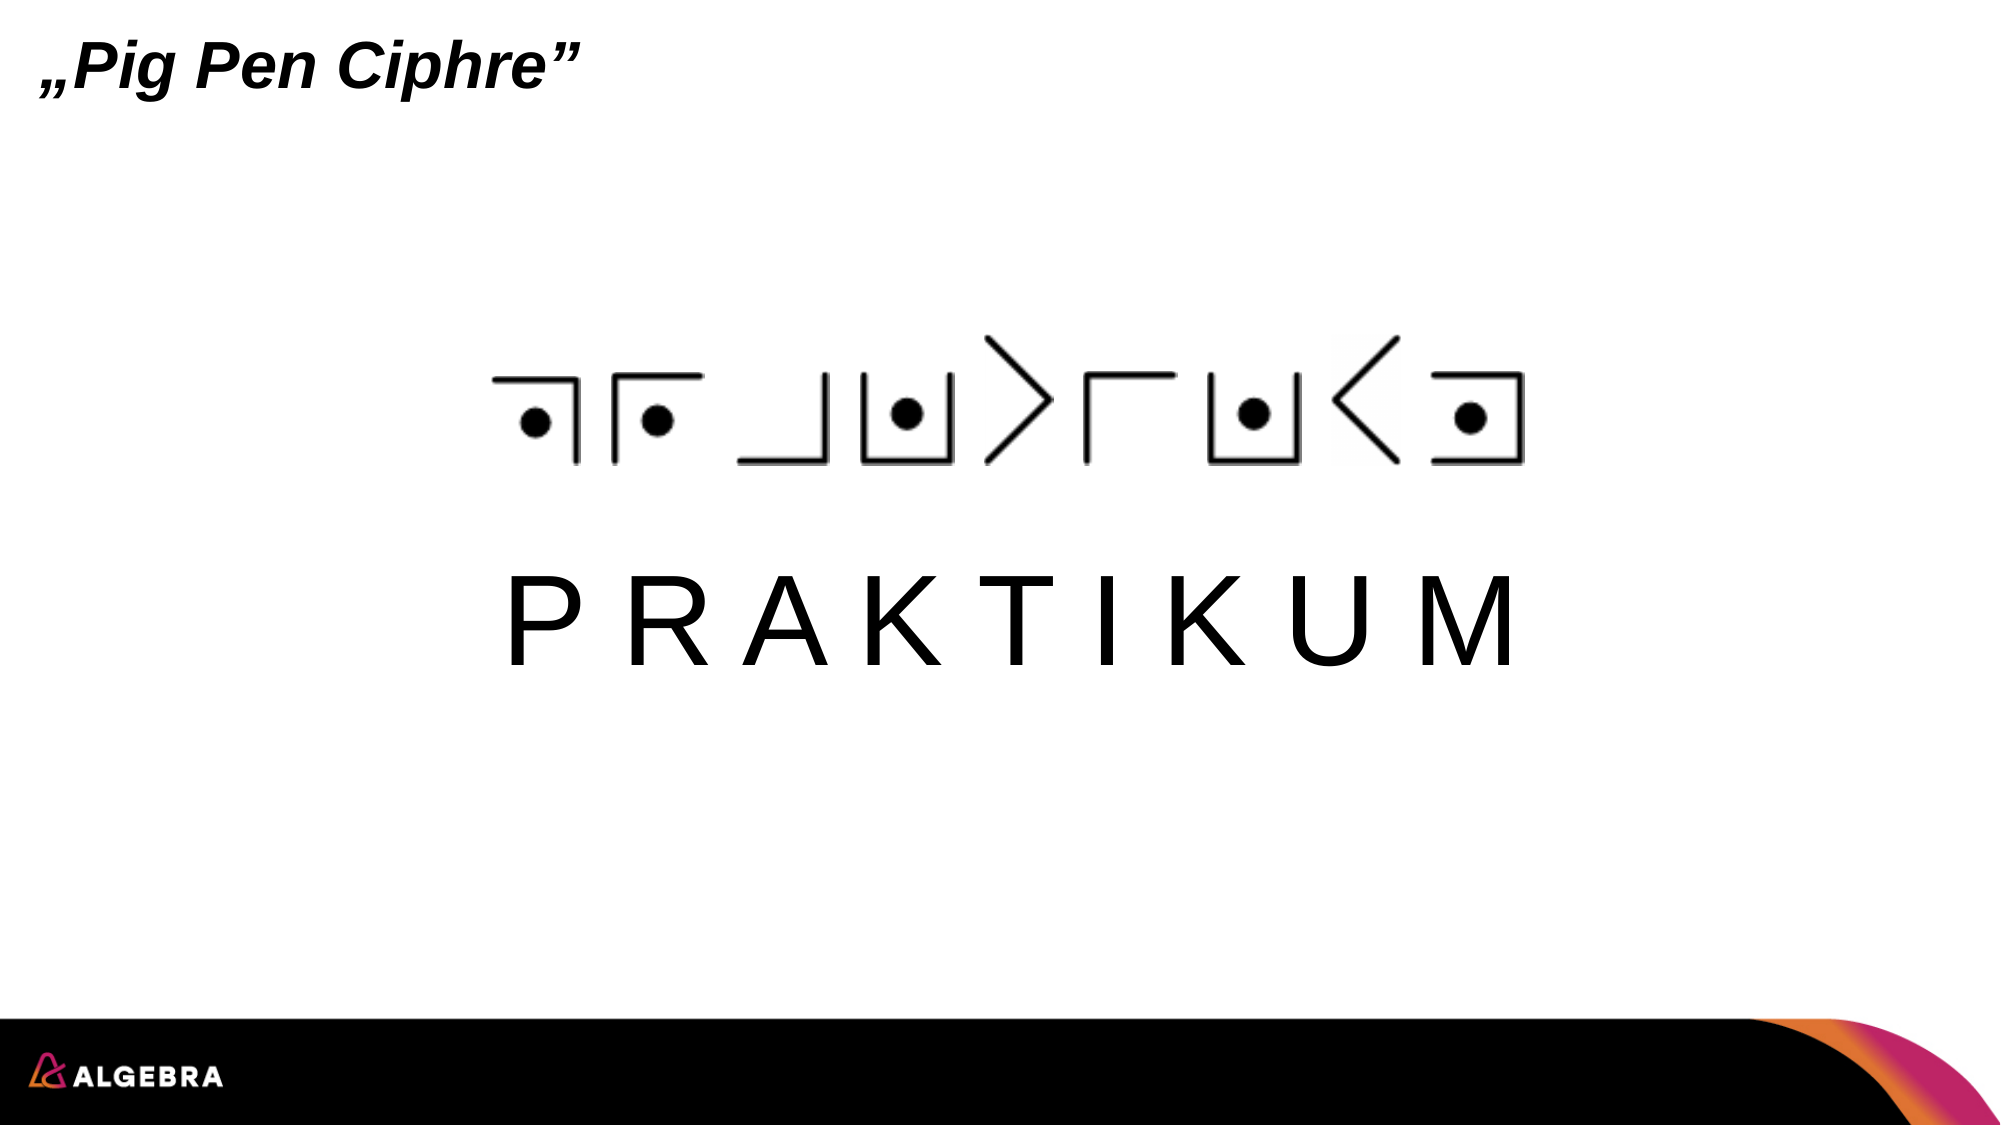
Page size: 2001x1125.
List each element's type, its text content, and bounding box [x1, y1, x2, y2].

title „Pig Pen Ciphre” [39, 23, 1989, 120]
text_box P R A K T I K U M [486, 528, 1537, 699]
picture [0, 0, 2001, 1125]
